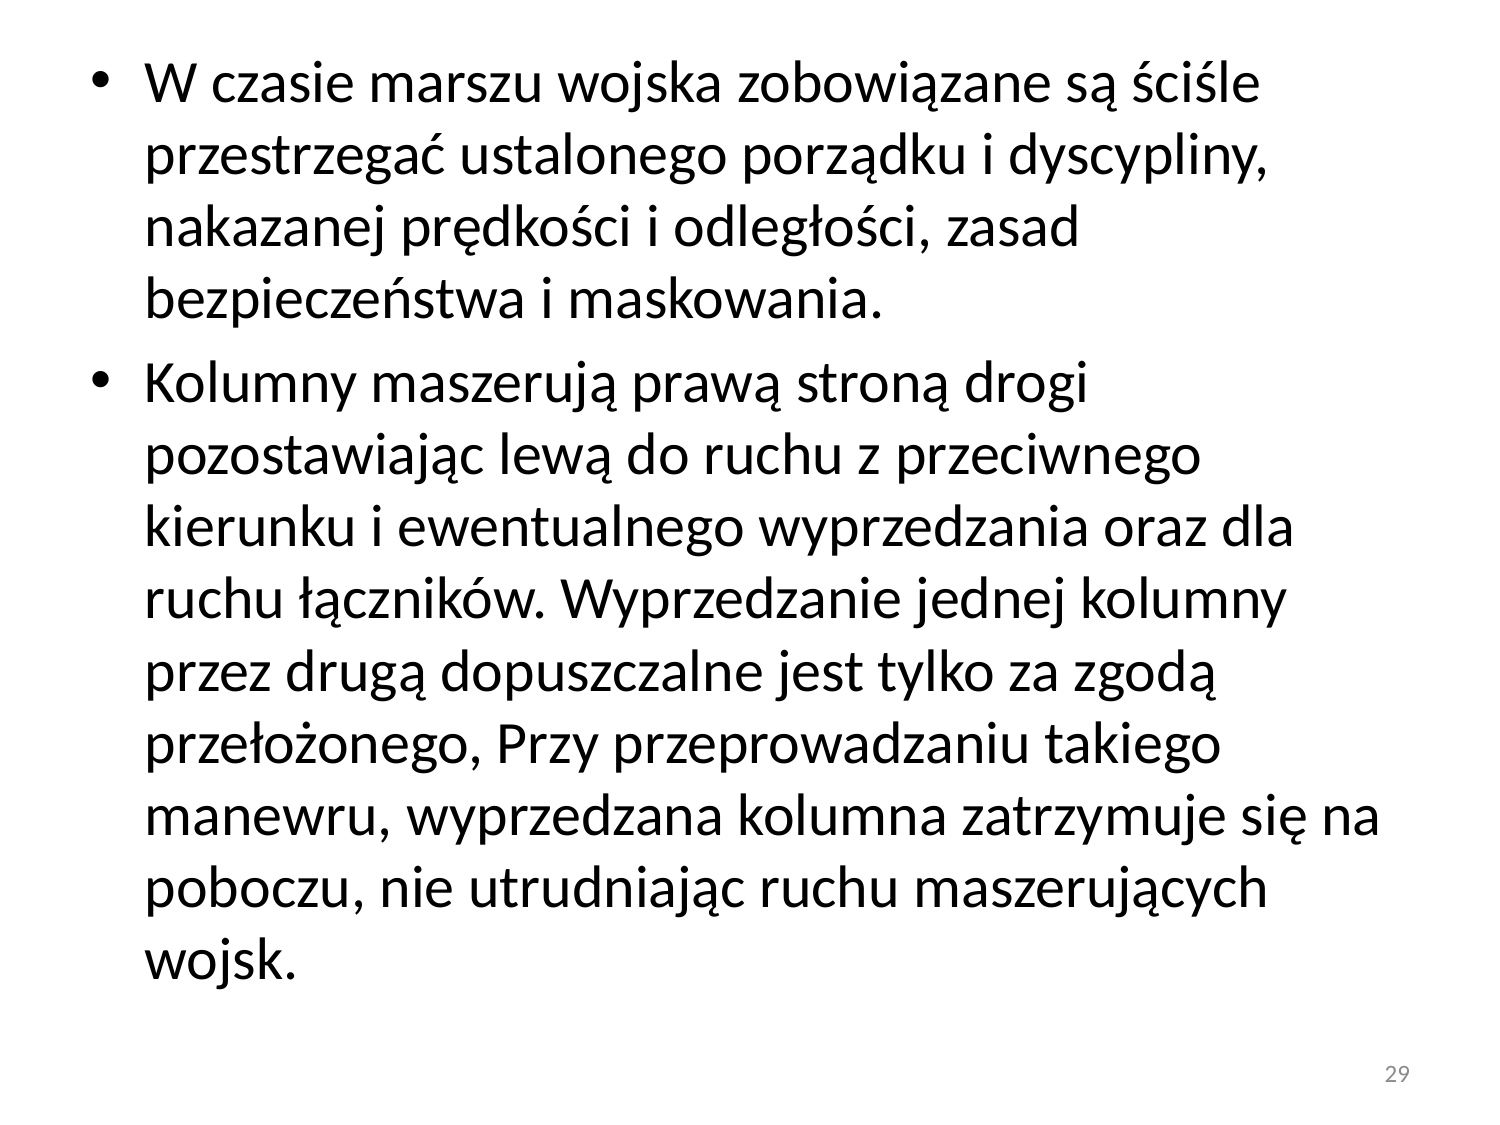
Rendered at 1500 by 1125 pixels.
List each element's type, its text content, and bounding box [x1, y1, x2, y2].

list W czasie marszu wojska zobowiązane są ściśle przestrzegać ustalonego porządku i dyscypliny, nakazanej prędkości i odleg­łości, zasad bezpieczeństwa i maskowania. Kolumny maszerują prawą stroną drogi pozostawiając lewą do ruchu z przeciwnego kierunku i ewentualnego wyprzedzania oraz dla ruchu łączników. Wyprzedzanie jednej kolumny przez drugą do­puszczalne jest tylko za zgodą przełożonego, Przy przeprowadzaniu takiego manewru, wyprzedzana kolumna zatrzymuje się na poboczu, nie utrudniając ruchu maszerujących wojsk. [75, 35, 1425, 1005]
slide_number 29 [1074, 1042, 1425, 1103]
